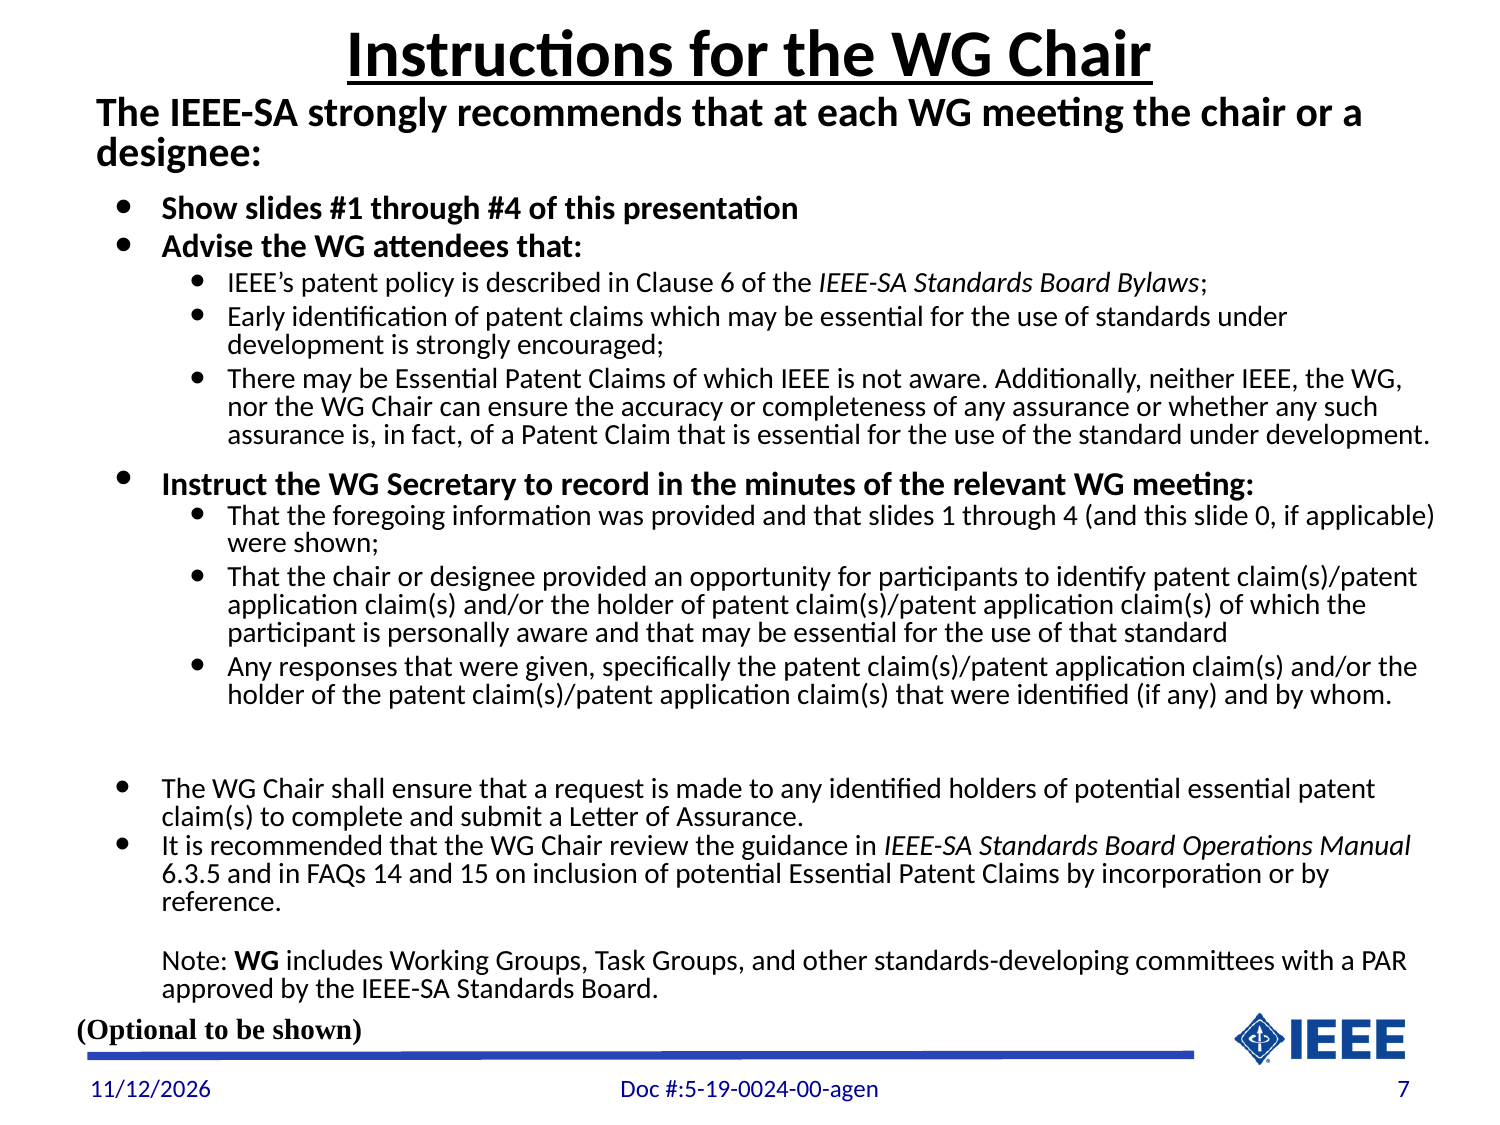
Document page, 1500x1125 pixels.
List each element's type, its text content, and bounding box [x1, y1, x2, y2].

footer Doc #:5-19-0024-00-agen [512, 1057, 988, 1118]
list The IEEE-SA strongly recommends that at each WG meeting the chair or a designee: Show slides #1 through #4 of this presentation Advise the WG attendees that: IEEE’s patent policy is described in Clause 6 of the IEEE-SA Standards Board Bylaws; Early identification of patent claims which may be essential for the use of standards under development is strongly encouraged; There may be Essential Patent Claims of which IEEE is not aware. Additionally, neither IEEE, the WG, nor the WG Chair can ensure the accuracy or completeness of any assurance or whether any such assurance is, in fact, of a Patent Claim that is essential for the use of the standard under development. Instruct the WG Secretary to record in the minutes of the relevant WG meeting: That the foregoing information was provided and that slides 1 through 4 (and this slide 0, if applicable) were shown; That the chair or designee provided an opportunity for participants to identify patent claim(s)/patent application claim(s) and/or the holder of patent claim(s)/patent application claim(s) of which the participant is personally aware and that may be essential for the use of that standard Any responses that were given, specifically the patent claim(s)/patent application claim(s) and/or the holder of the patent claim(s)/patent application claim(s) that were identified (if any) and by whom. The WG Chair shall ensure that a request is made to any identified holders of potential essential patent claim(s) to complete and submit a Letter of Assurance. It is recommended that the WG Chair review the guidance in IEEE-SA Standards Board Operations Manual 6.3.5 and in FAQs 14 and 15 on inclusion of potential Essential Patent Claims by incorporation or by reference. Note: WG includes Working Groups, Task Groups, and other standards-developing committees with a PAR approved by the IEEE-SA Standards Board. [24, 87, 1463, 1063]
slide_number 7 [1074, 1057, 1425, 1118]
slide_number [75, 1057, 425, 1118]
text_box (Optional to be shown) [61, 1002, 378, 1053]
text_box [62, 137, 1450, 1050]
text_box [112, 0, 1388, 137]
